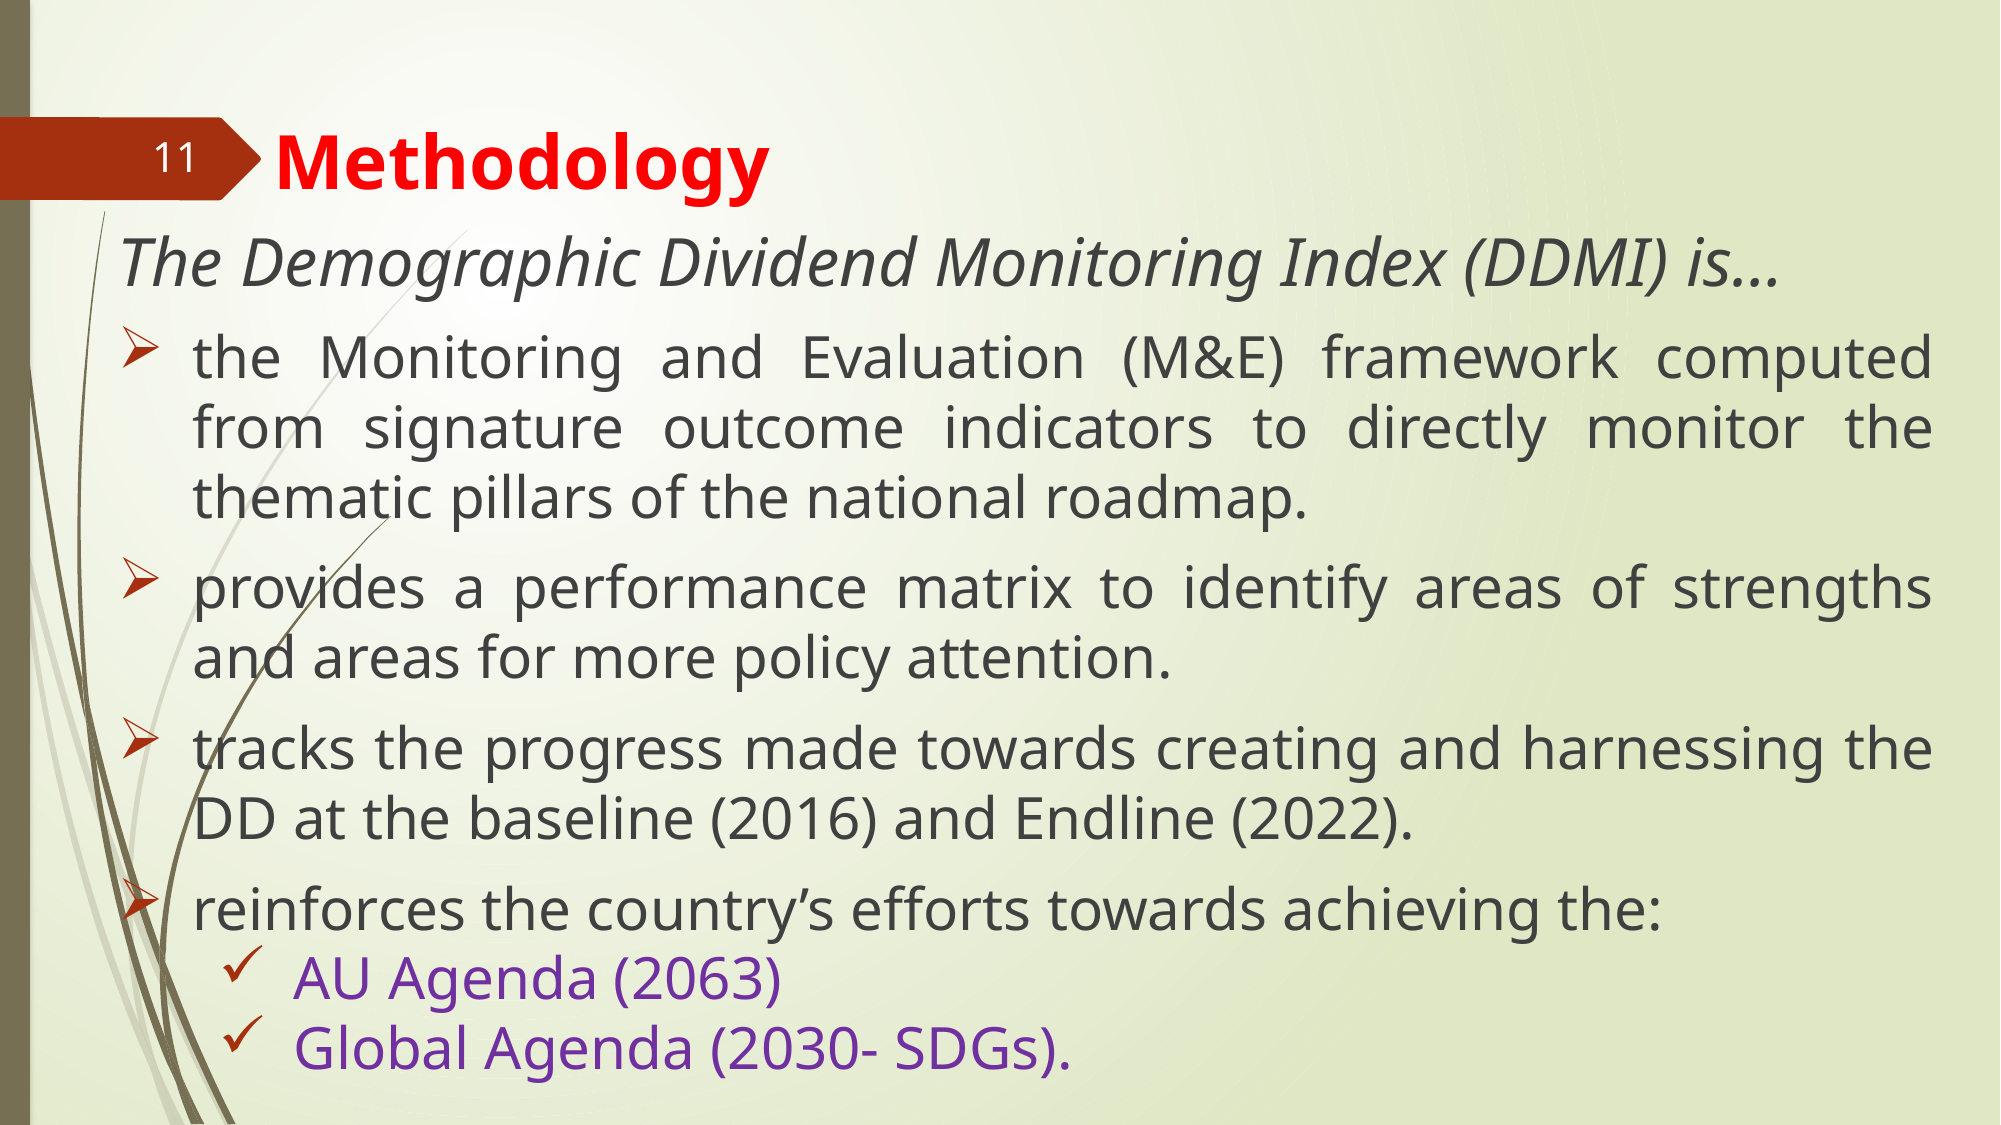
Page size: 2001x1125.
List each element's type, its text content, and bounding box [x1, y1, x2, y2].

title Methodology [258, 106, 1720, 211]
list The Demographic Dividend Monitoring Index (DDMI) is… the Monitoring and Evaluation (M&E) framework computed from signature outcome indicators to directly monitor the thematic pillars of the national roadmap. provides a performance matrix to identify areas of strengths and areas for more policy attention. tracks the progress made towards creating and harnessing the DD at the baseline (2016) and Endline (2022). reinforces the country’s efforts towards achieving the: AU Agenda (2063) Global Agenda (2030- SDGs). [87, 211, 1950, 1096]
slide_number 11 [87, 129, 216, 190]
